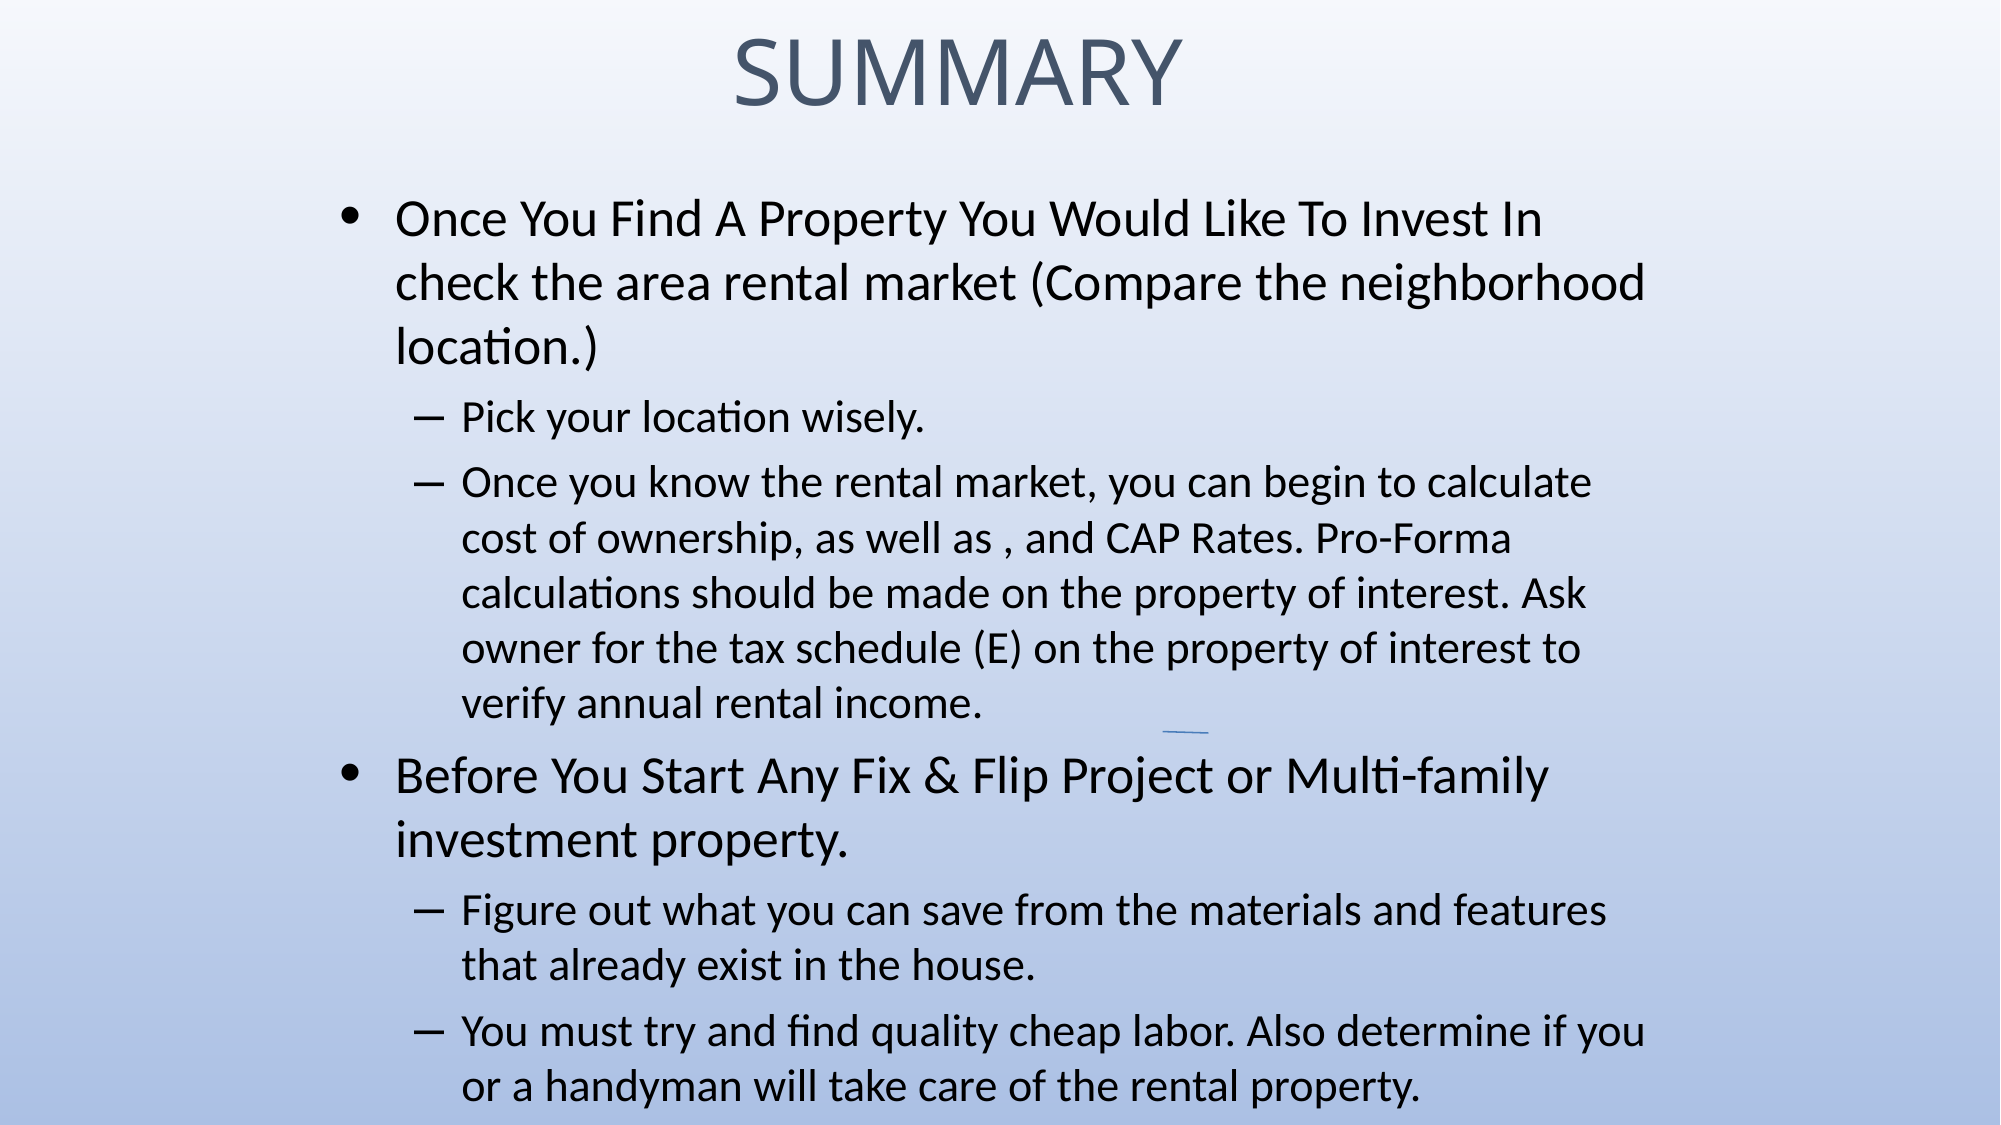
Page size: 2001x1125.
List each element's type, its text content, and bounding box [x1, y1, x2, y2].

list Once You Find A Property You Would Like To Invest In check the area rental market (Compare the neighborhood location.) Pick your location wisely. Once you know the rental market, you can begin to calculate cost of ownership, as well as , and CAP Rates. Pro-Forma calculations should be made on the property of interest. Ask owner for the tax schedule (E) on the property of interest to verify annual rental income. Before You Start Any Fix & Flip Project or Multi-family investment property. Figure out what you can save from the materials and features that already exist in the house. You must try and find quality cheap labor. Also determine if you or a handyman will take care of the rental property. [324, 174, 1675, 1125]
title SUMMARY [409, 0, 1507, 138]
